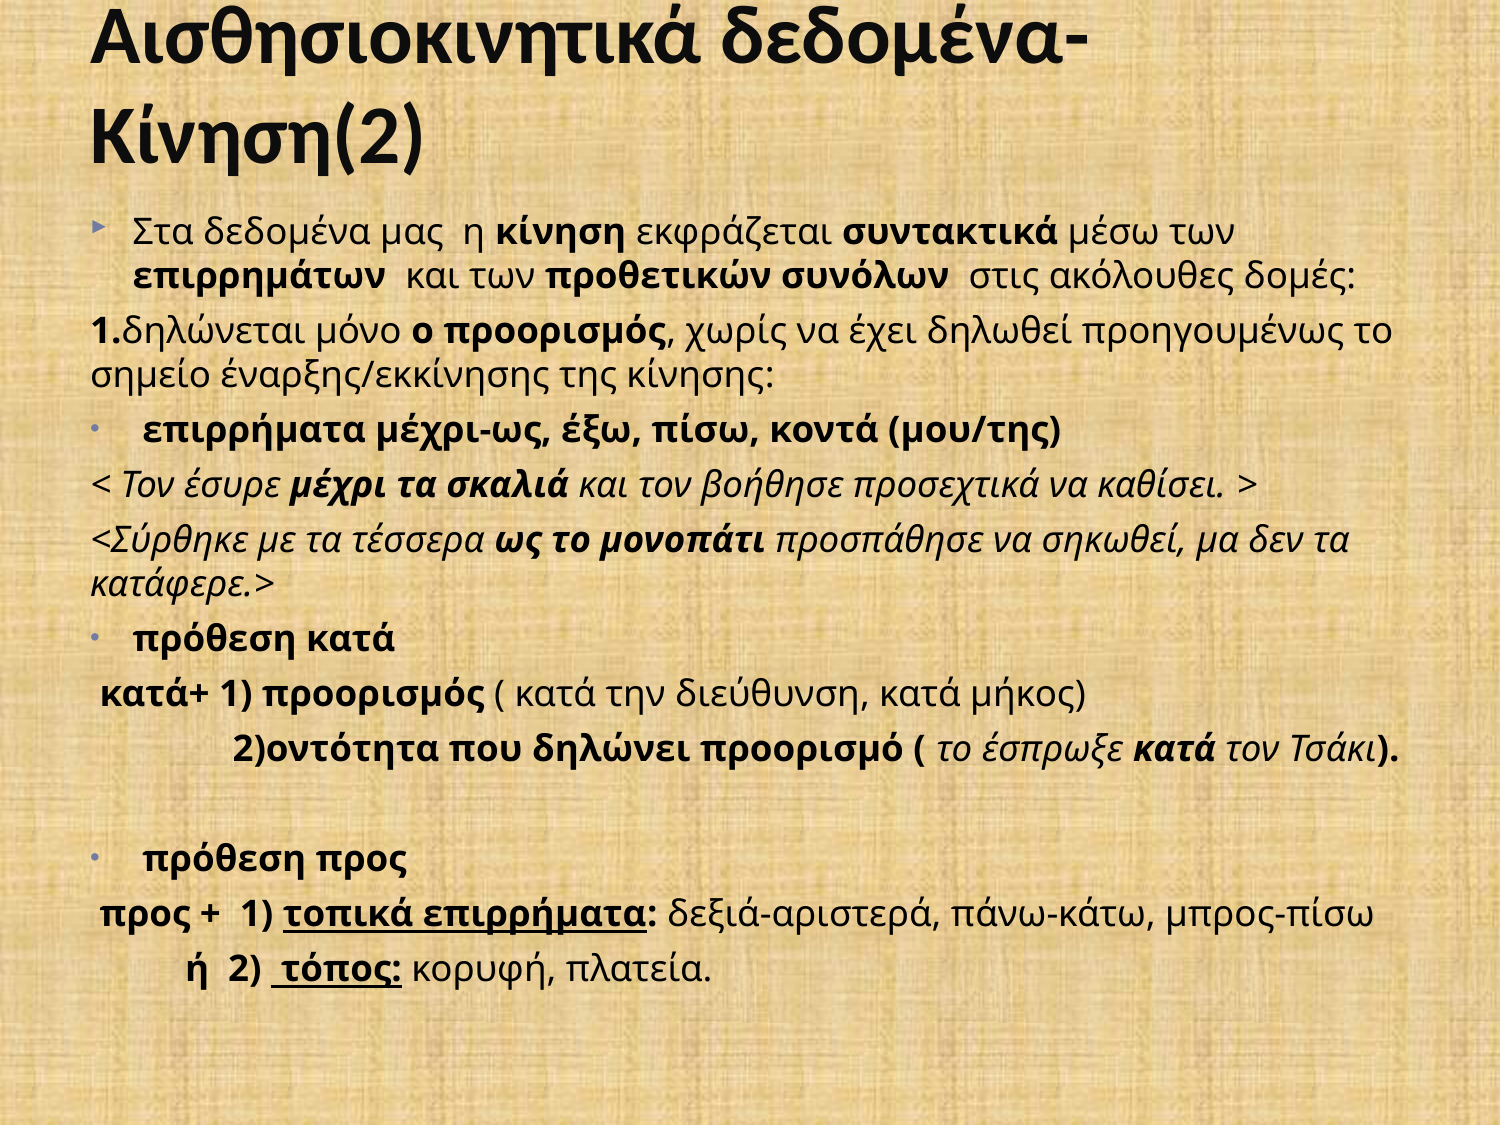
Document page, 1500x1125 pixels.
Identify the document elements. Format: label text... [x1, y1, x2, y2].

title Αισθησιοκινητικά δεδομένα- Κίνηση(2) [74, 24, 1426, 188]
list Στα δεδομένα μας η κίνηση εκφράζεται συντακτικά μέσω των επιρρημάτων και των προθετικών συνόλων στις ακόλουθες δομές: 1.δηλώνεται μόνο ο προορισμός, χωρίς να έχει δηλωθεί προηγουμένως το σημείο έναρξης/εκκίνησης της κίνησης: επιρρήματα μέχρι-ως, έξω, πίσω, κοντά (μου/της) < Τον έσυρε μέχρι τα σκαλιά και τον βοήθησε προσεχτικά να καθίσει. > <Σύρθηκε με τα τέσσερα ως το μονοπάτι προσπάθησε να σηκωθεί, μα δεν τα κατάφερε.> πρόθεση κατά κατά+ 1) προορισμός ( κατά την διεύθυνση, κατά μήκος) 2)οντότητα που δηλώνει προορισμό ( το έσπρωξε κατά τον Τσάκι). πρόθεση προς προς + 1) τοπικά επιρρήματα: δεξιά-αριστερά, πάνω-κάτω, μπρος-πίσω ή 2) τόπος: κορυφή, πλατεία. [74, 199, 1426, 1011]
picture [0, 0, 1500, 1125]
